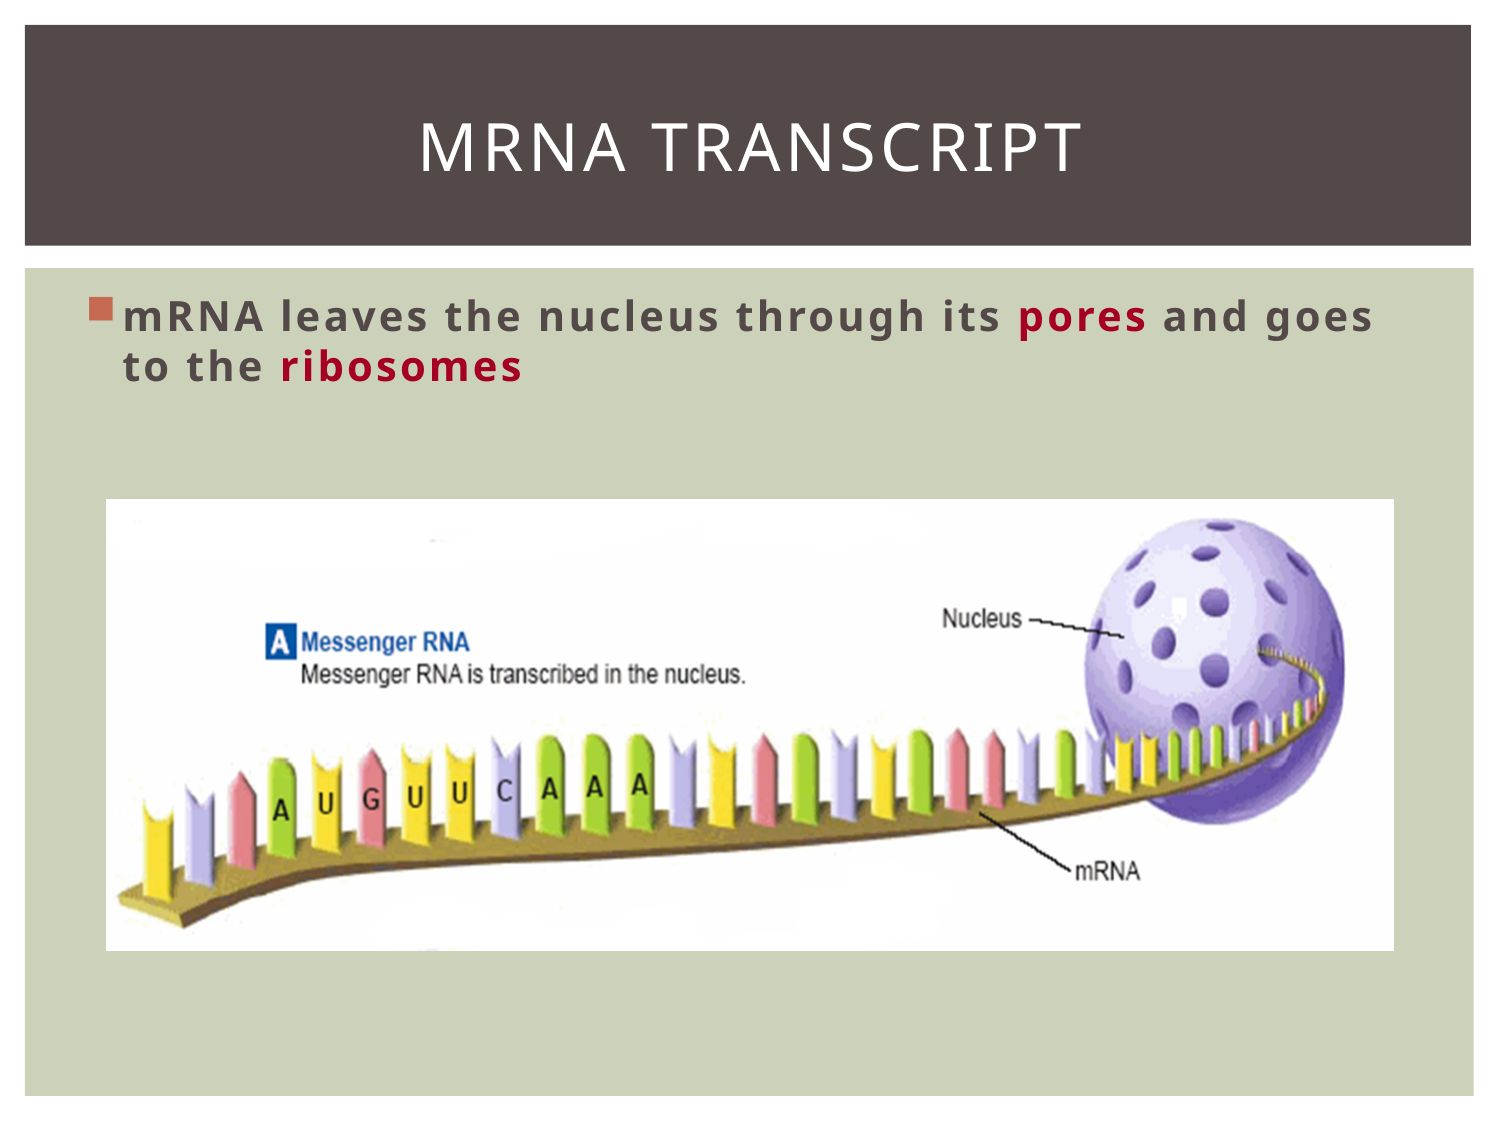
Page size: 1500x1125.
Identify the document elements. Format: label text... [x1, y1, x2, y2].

picture [105, 499, 1394, 952]
title Mrna transcript [62, 58, 1438, 232]
list mRNA leaves the nucleus through its pores and goes to the ribosomes [62, 281, 1442, 1005]
